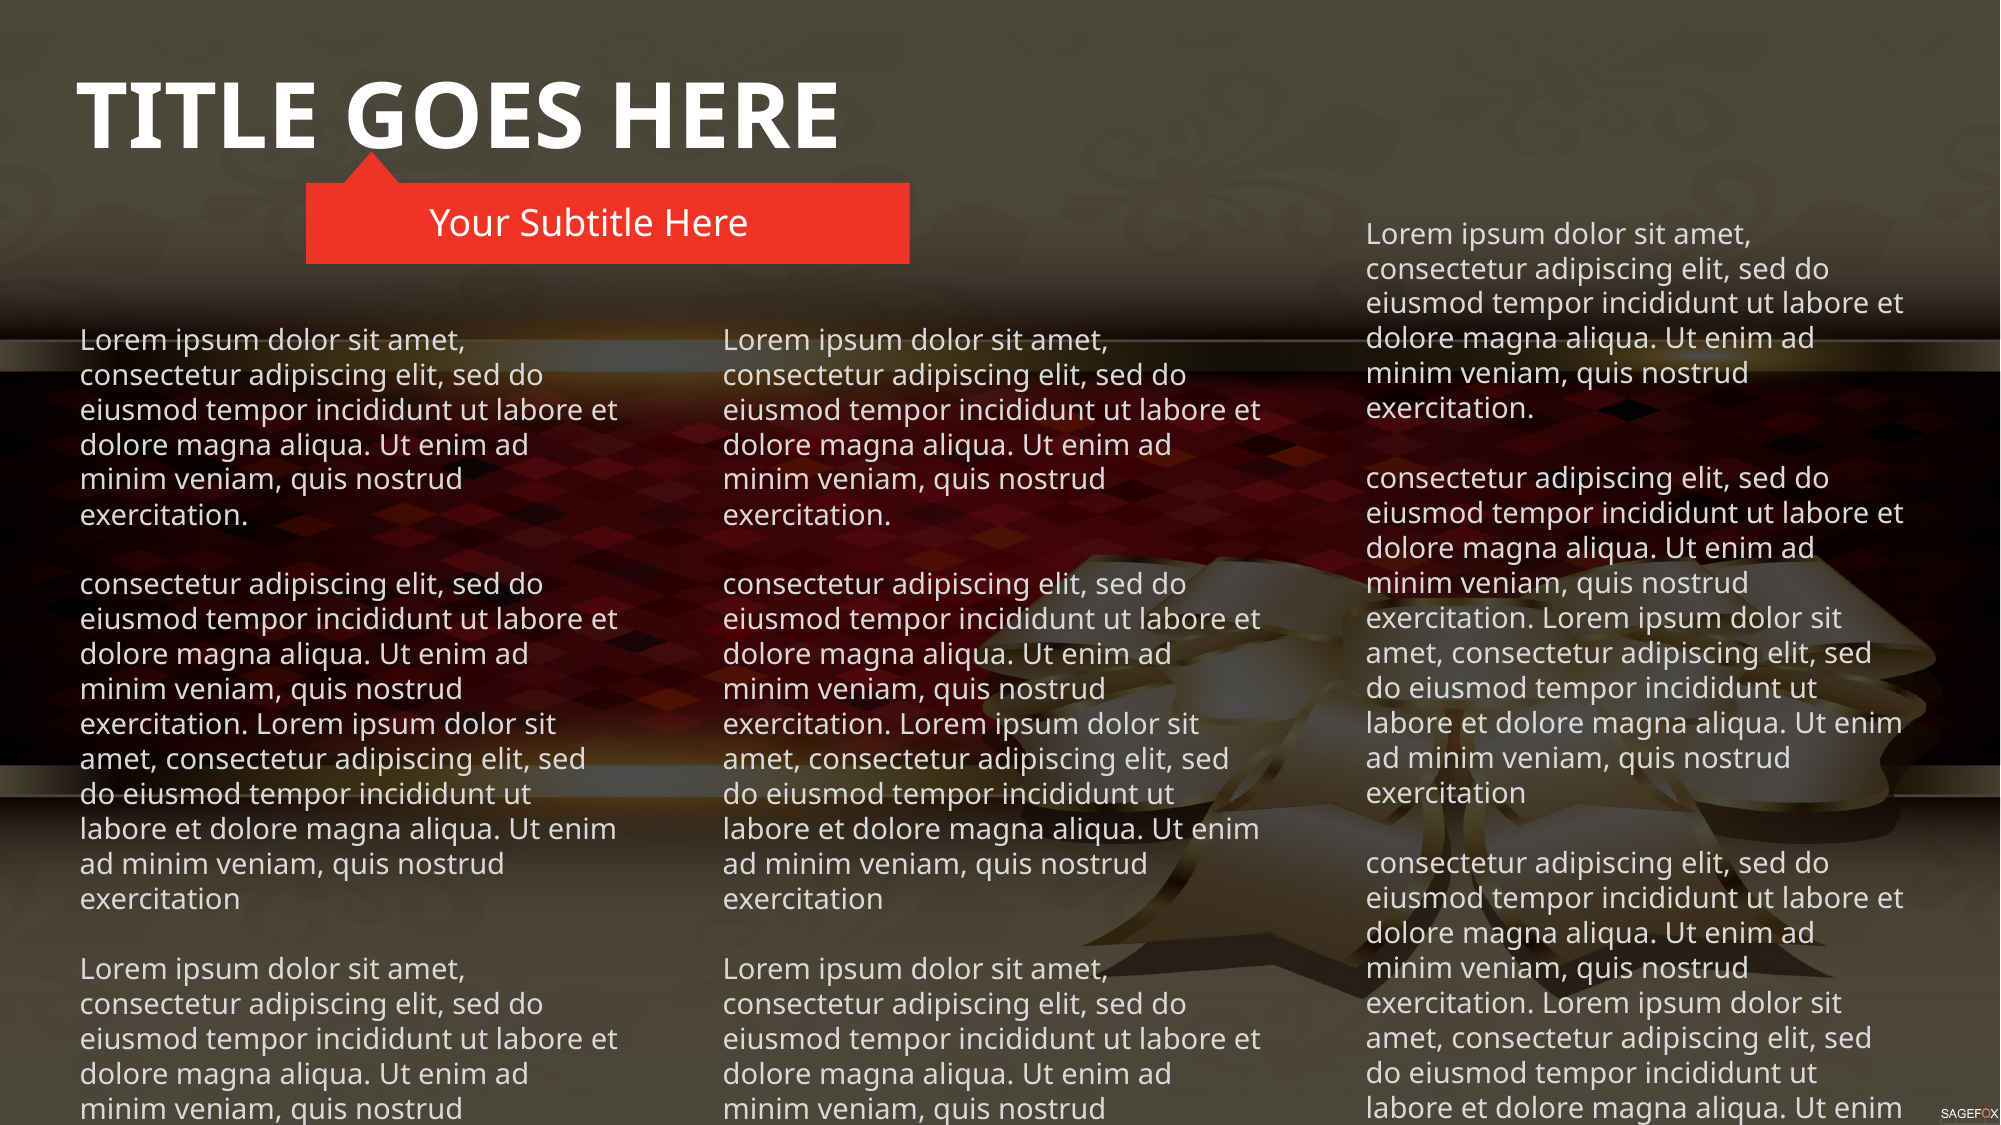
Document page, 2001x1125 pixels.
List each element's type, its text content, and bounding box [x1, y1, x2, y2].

text_box Lorem ipsum dolor sit amet, consectetur adipiscing elit, sed do eiusmod tempor incididunt ut labore et dolore magna aliqua. Ut enim ad minim veniam, quis nostrud exercitation. consectetur adipiscing elit, sed do eiusmod tempor incididunt ut labore et dolore magna aliqua. Ut enim ad minim veniam, quis nostrud exercitation. Lorem ipsum dolor sit amet, consectetur adipiscing elit, sed do eiusmod tempor incididunt ut labore et dolore magna aliqua. Ut enim ad minim veniam, quis nostrud exercitation Lorem ipsum dolor sit amet, consectetur adipiscing elit, sed do eiusmod tempor incididunt ut labore et dolore magna aliqua. Ut enim ad minim veniam, quis nostrud exercitation. [64, 313, 635, 1125]
text_box Lorem ipsum dolor sit amet, consectetur adipiscing elit, sed do eiusmod tempor incididunt ut labore et dolore magna aliqua. Ut enim ad minim veniam, quis nostrud exercitation. consectetur adipiscing elit, sed do eiusmod tempor incididunt ut labore et dolore magna aliqua. Ut enim ad minim veniam, quis nostrud exercitation. Lorem ipsum dolor sit amet, consectetur adipiscing elit, sed do eiusmod tempor incididunt ut labore et dolore magna aliqua. Ut enim ad minim veniam, quis nostrud exercitation consectetur adipiscing elit, sed do eiusmod tempor incididunt ut labore et dolore magna aliqua. Ut enim ad minim veniam, quis nostrud exercitation. Lorem ipsum dolor sit amet, consectetur adipiscing elit, sed do eiusmod tempor incididunt ut labore et dolore magna aliqua. Ut enim ad minim veniam, quis nostrud exercitation [1350, 207, 1921, 1125]
picture [0, 0, 2001, 1125]
text_box Lorem ipsum dolor sit amet, consectetur adipiscing elit, sed do eiusmod tempor incididunt ut labore et dolore magna aliqua. Ut enim ad minim veniam, quis nostrud exercitation. consectetur adipiscing elit, sed do eiusmod tempor incididunt ut labore et dolore magna aliqua. Ut enim ad minim veniam, quis nostrud exercitation. Lorem ipsum dolor sit amet, consectetur adipiscing elit, sed do eiusmod tempor incididunt ut labore et dolore magna aliqua. Ut enim ad minim veniam, quis nostrud exercitation Lorem ipsum dolor sit amet, consectetur adipiscing elit, sed do eiusmod tempor incididunt ut labore et dolore magna aliqua. Ut enim ad minim veniam, quis nostrud exercitation [707, 313, 1278, 1125]
text_box TITLE GOES HERE [60, 49, 965, 175]
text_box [306, 151, 910, 264]
